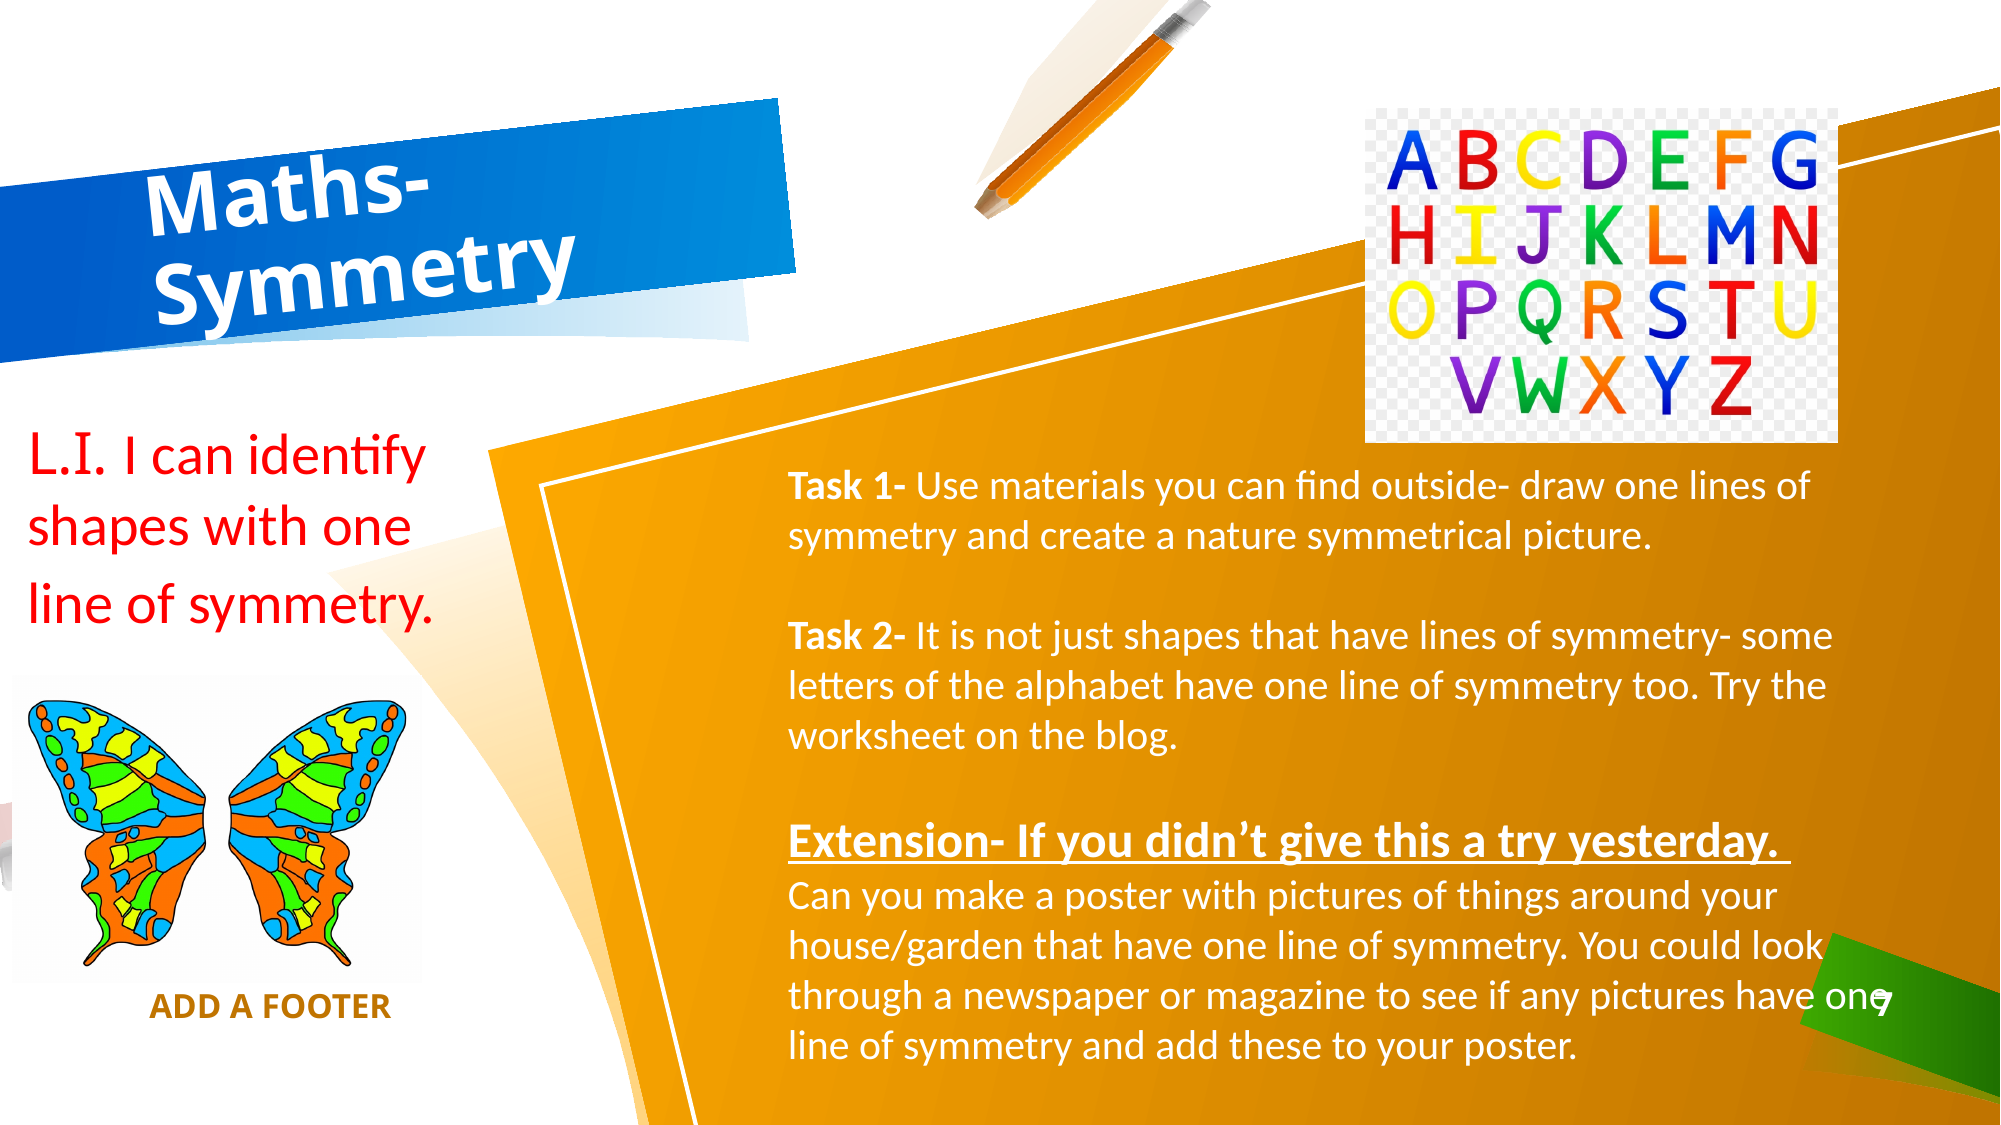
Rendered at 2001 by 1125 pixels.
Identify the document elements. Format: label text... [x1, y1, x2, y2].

picture [956, 0, 1217, 237]
footer ADD A FOOTER [149, 975, 583, 1036]
picture [1365, 108, 1838, 443]
text_box L.I. I can identify shapes with one line of symmetry. . [12, 409, 487, 844]
text_box Task 1- Use materials you can find outside- draw one lines of symmetry and create a nature symmetrical picture. Task 2- It is not just shapes that have lines of symmetry- some letters of the alphabet have one line of symmetry too. Try the worksheet on the blog. Extension- If you didn’t give this a try yesterday. Can you make a poster with pictures of things around your house/garden that have one line of symmetry. You could look through a newspaper or magazine to see if any pictures have one line of symmetry and add these to your poster. [773, 450, 1958, 1125]
title Maths- Symmetry [127, 129, 803, 314]
picture [0, 675, 422, 983]
